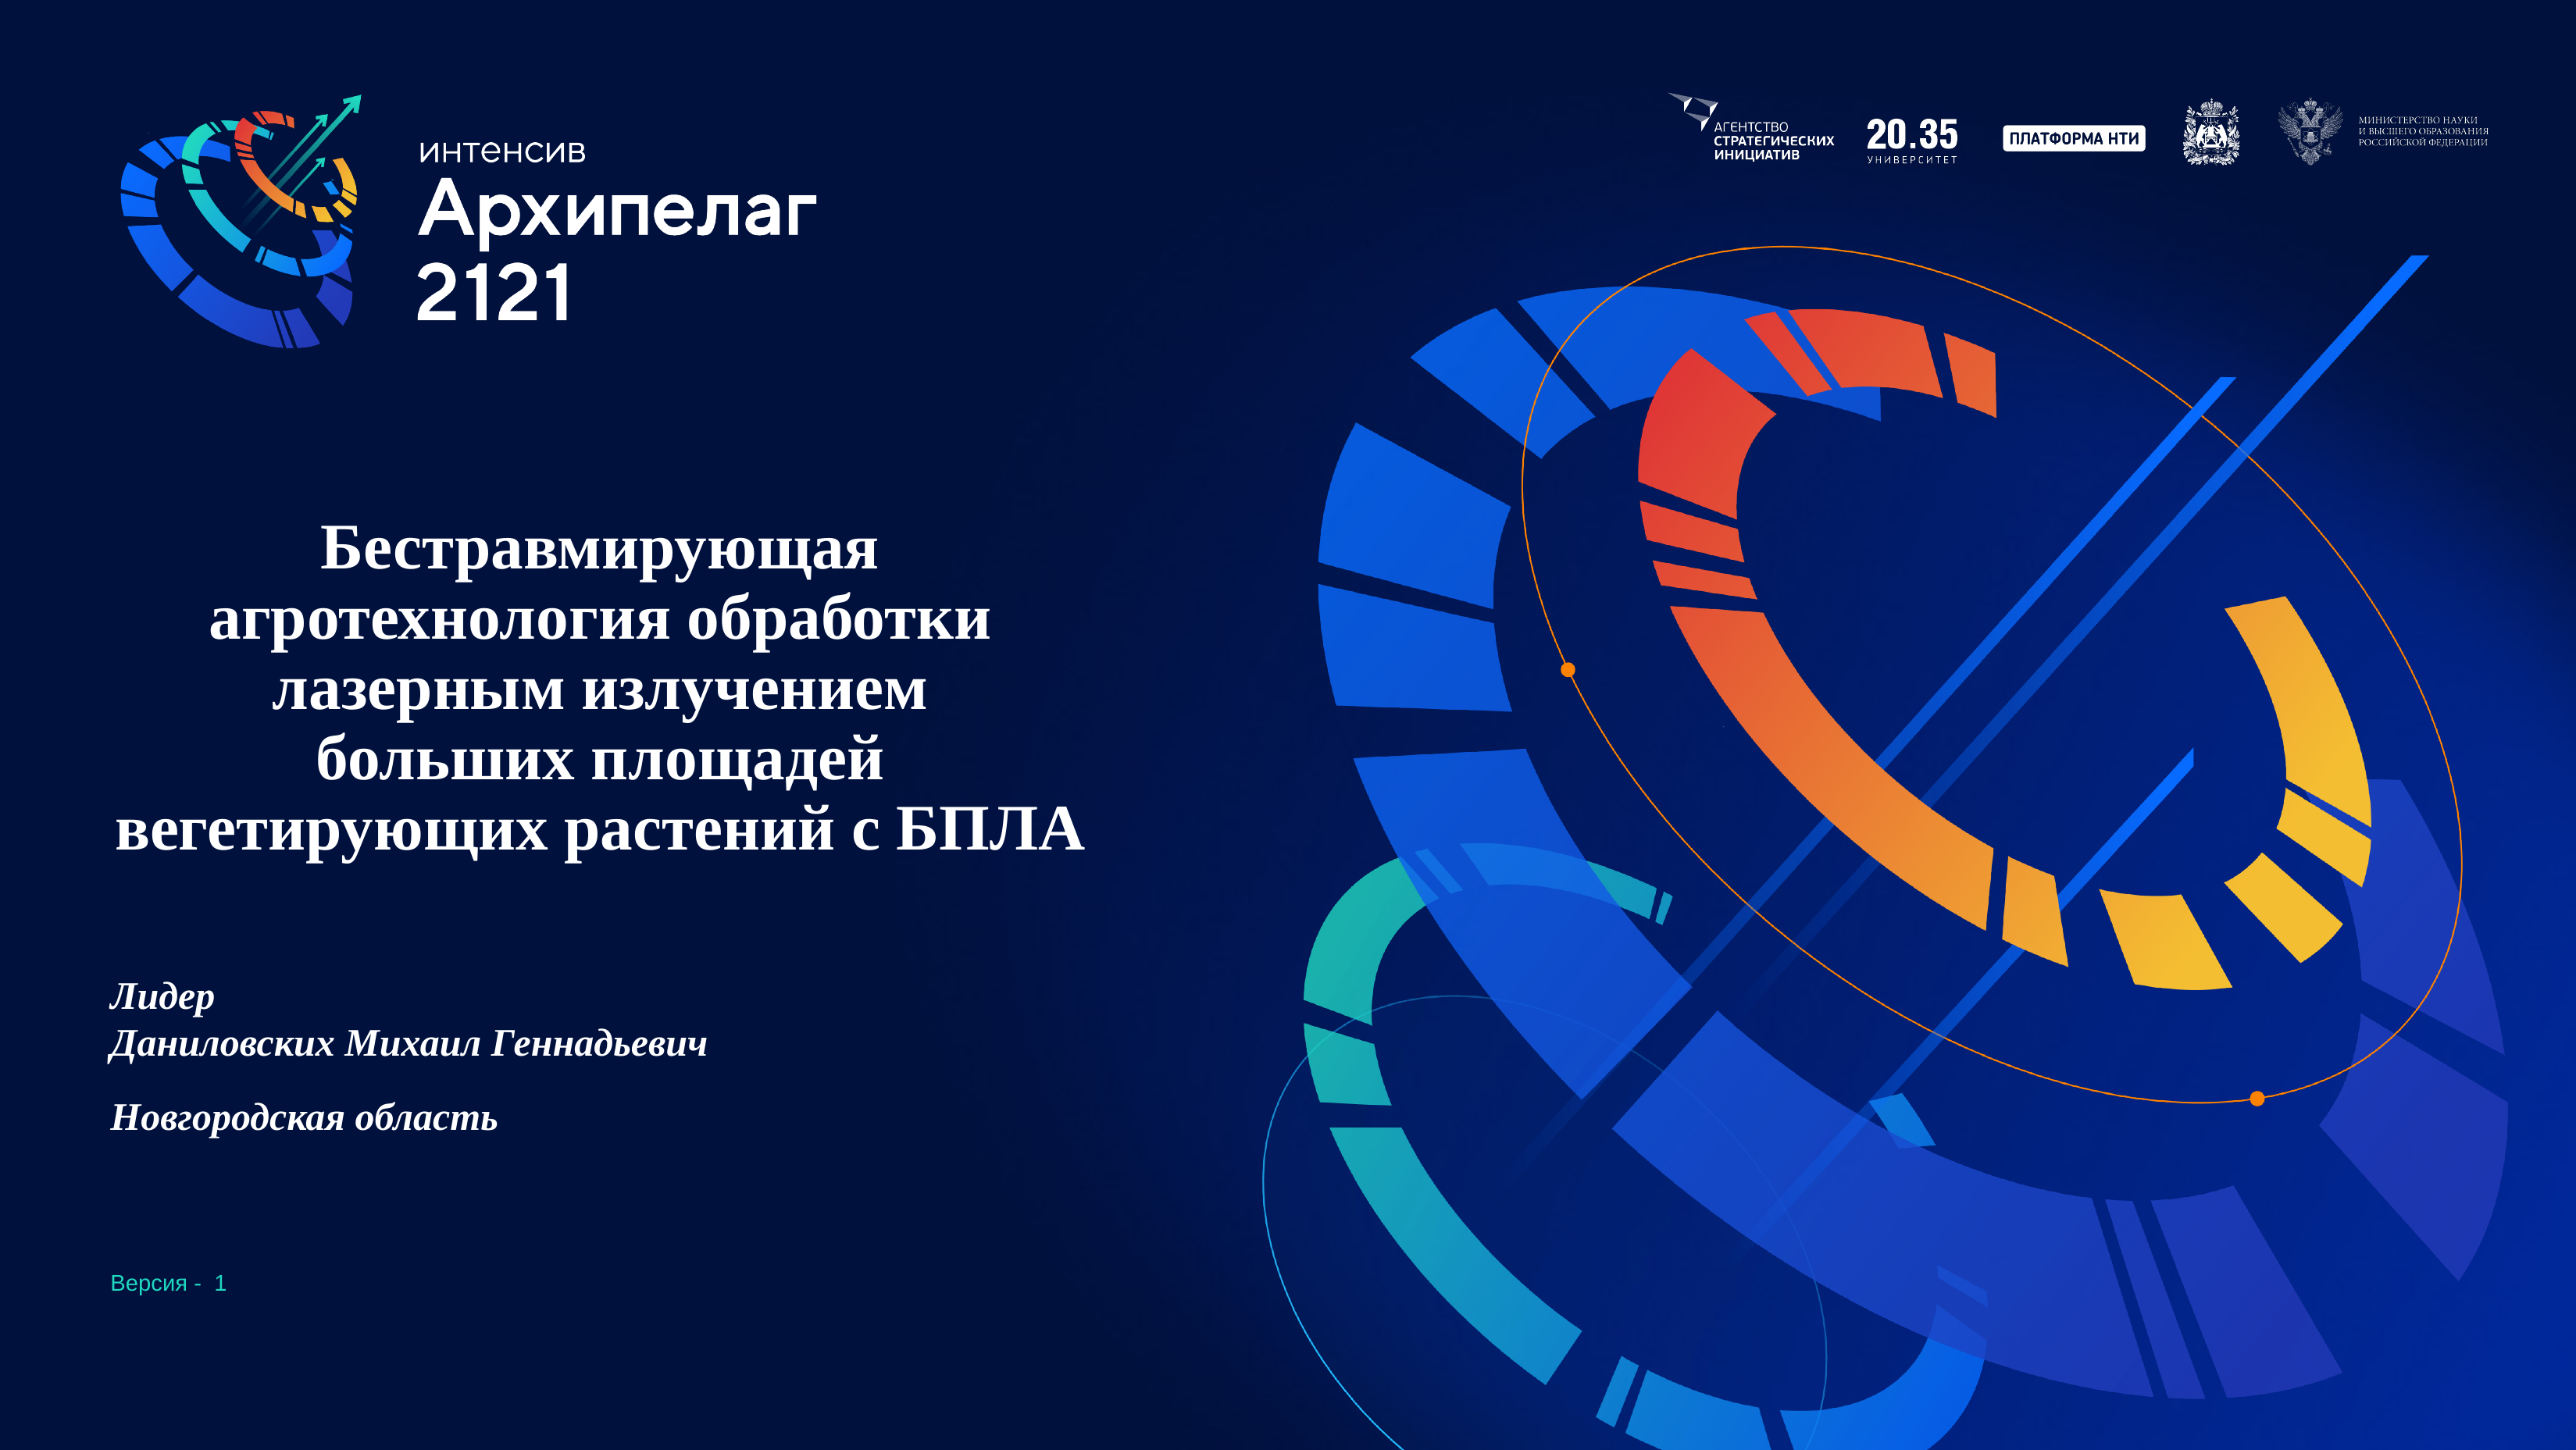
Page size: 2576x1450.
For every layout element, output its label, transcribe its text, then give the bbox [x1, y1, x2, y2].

title Бестравмирующая агротехнология обработки лазерным излучением больших площадей вегетирующих растений с БПЛА [110, 505, 1090, 864]
subtitle Лидер Даниловских Михаил Геннадьевич Новгородская область [110, 970, 744, 1186]
picture [0, 0, 2576, 1450]
text_box Версия - 1 [110, 1271, 582, 1341]
